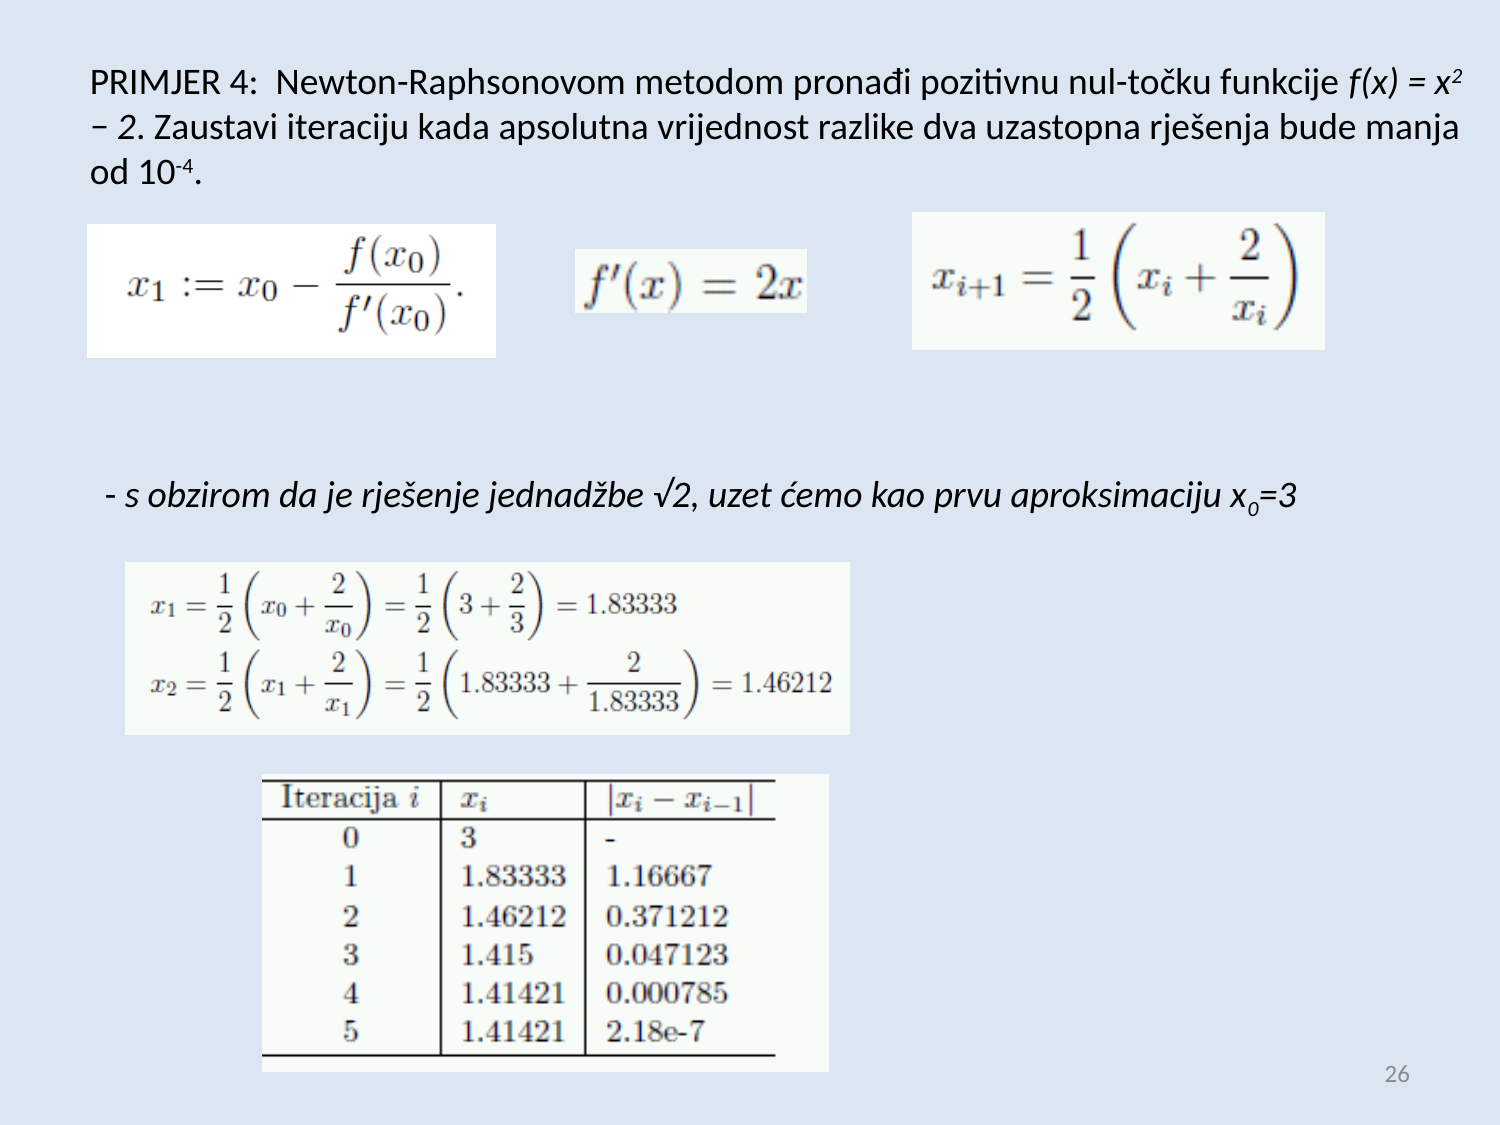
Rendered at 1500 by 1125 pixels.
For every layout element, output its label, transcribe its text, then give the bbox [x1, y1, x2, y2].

picture [262, 774, 829, 1073]
text_box PRIMJER 4: Newton-Raphsonovom metodom pronađi pozitivnu nul-točku funkcije f(x) = x2 − 2. Zaustavi iteraciju kada apsolutna vrijednost razlike dva uzastopna rješenja bude manja od 10-4. [74, 49, 1500, 200]
slide_number 26 [1074, 1042, 1425, 1103]
picture [87, 224, 496, 359]
picture [912, 212, 1326, 351]
text_box - s obzirom da je rješenje jednadžbe √2, uzet ćemo kao prvu aproksimaciju x0=3 [90, 462, 1312, 529]
picture [574, 249, 808, 313]
picture [124, 562, 851, 735]
